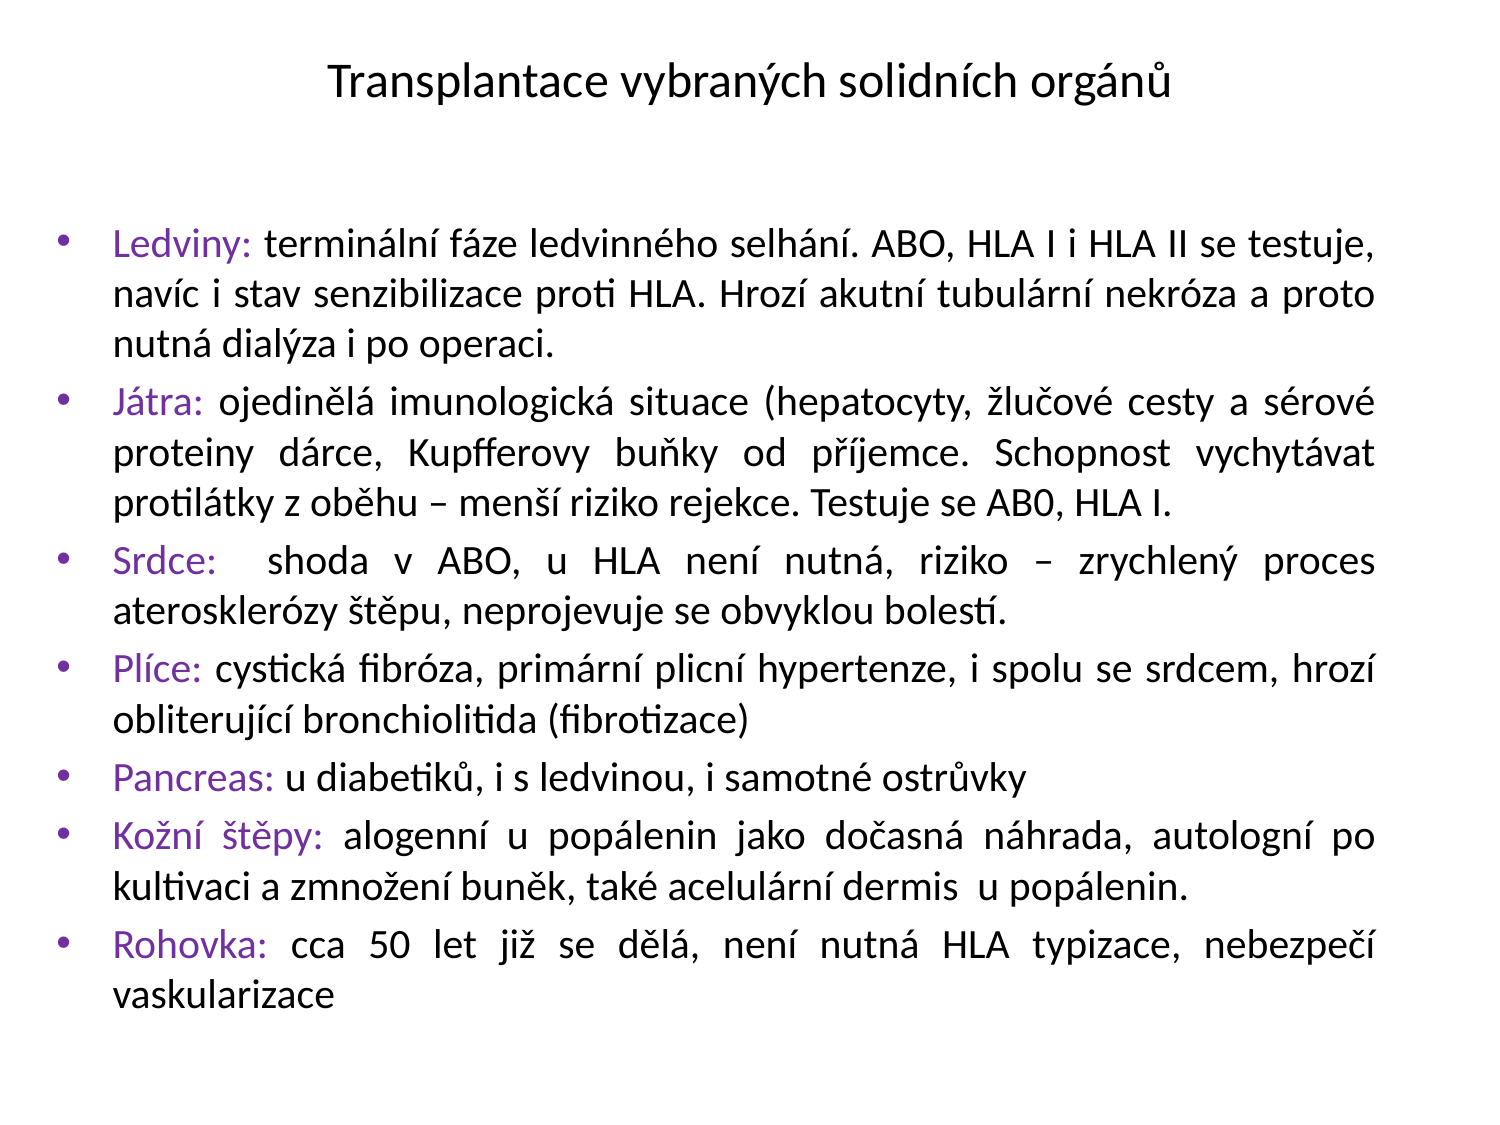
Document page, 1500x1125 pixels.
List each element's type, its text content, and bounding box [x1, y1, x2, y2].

title Transplantace vybraných solidních orgánů [75, 0, 1425, 172]
list Ledviny: terminální fáze ledvinného selhání. ABO, HLA I i HLA II se testuje, navíc i stav senzibilizace proti HLA. Hrozí akutní tubulární nekróza a proto nutná dialýza i po operaci. Játra: ojedinělá imunologická situace (hepatocyty, žlučové cesty a sérové proteiny dárce, Kupfferovy buňky od příjemce. Schopnost vychytávat protilátky z oběhu – menší riziko rejekce. Testuje se AB0, HLA I. Srdce: shoda v ABO, u HLA není nutná, riziko – zrychlený proces aterosklerózy štěpu, neprojevuje se obvyklou bolestí. Plíce: cystická fibróza, primární plicní hypertenze, i spolu se srdcem, hrozí obliterující bronchiolitida (fibrotizace) Pancreas: u diabetiků, i s ledvinou, i samotné ostrůvky Kožní štěpy: alogenní u popálenin jako dočasná náhrada, autologní po kultivaci a zmnožení buněk, také acelulární dermis u popálenin. Rohovka: cca 50 let již se dělá, není nutná HLA typizace, nebezpečí vaskularizace [41, 208, 1392, 1125]
